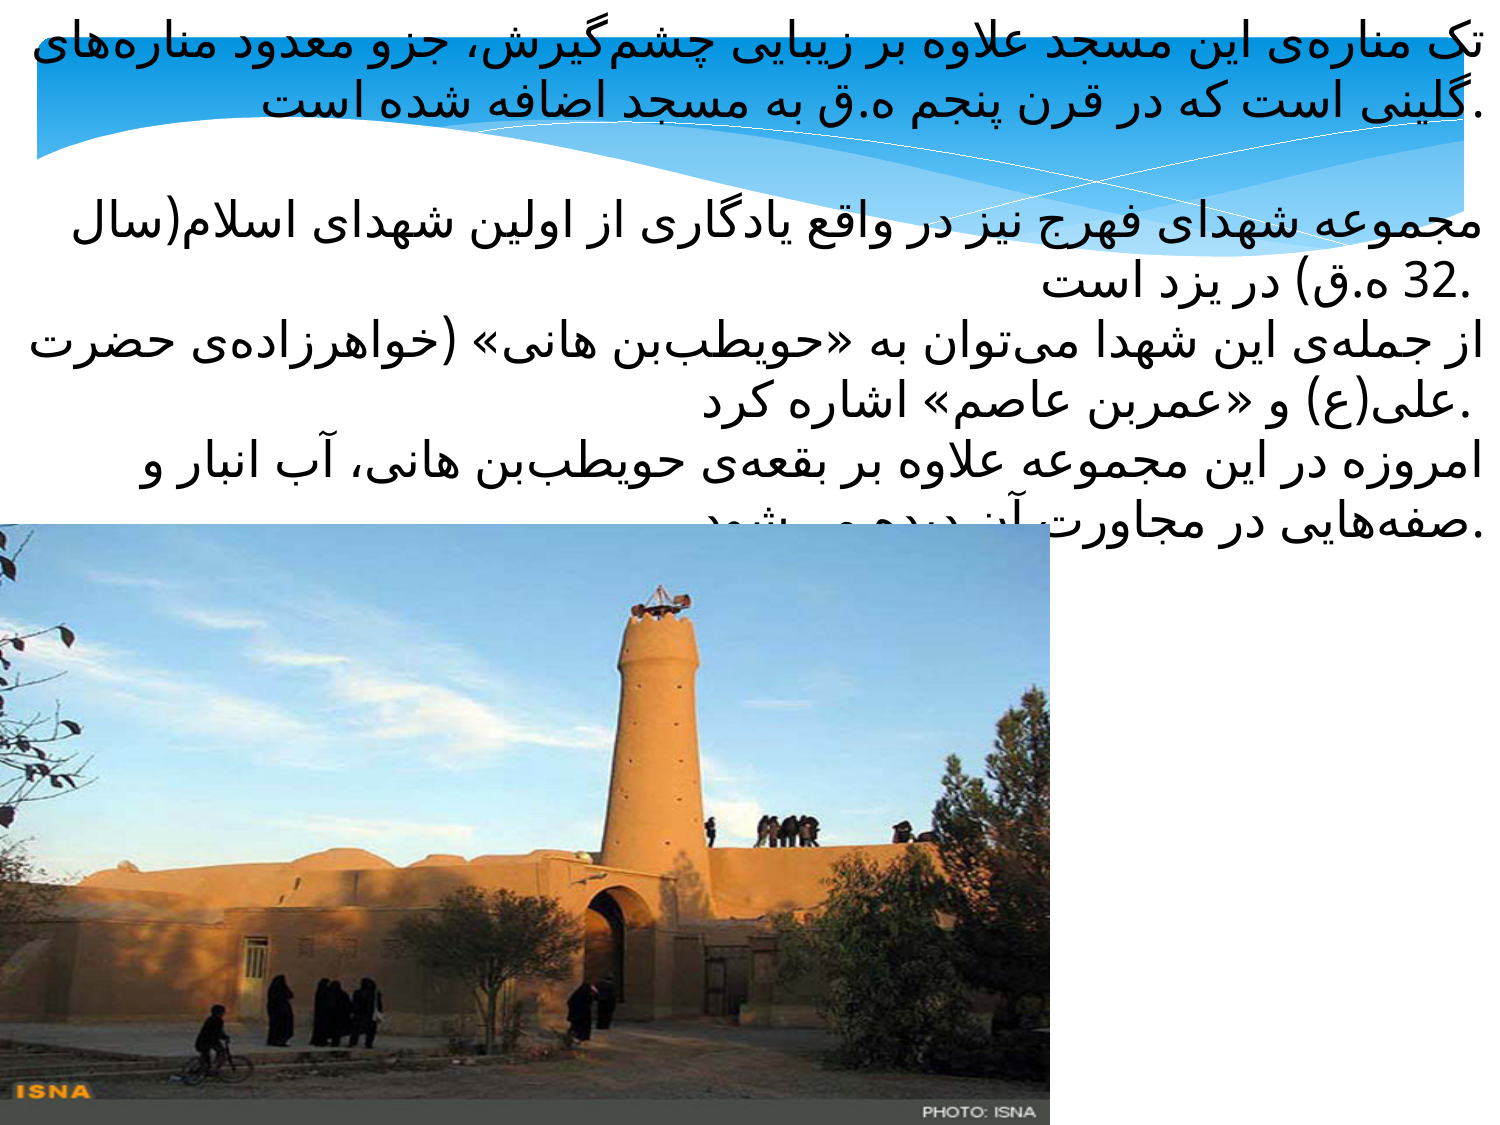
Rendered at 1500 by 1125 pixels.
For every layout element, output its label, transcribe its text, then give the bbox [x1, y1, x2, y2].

picture [0, 524, 1051, 1125]
text_box تک مناره‌ی این مسجد علاوه بر زیبایی چشم‌گیرش، جزو معدود مناره‌های گلینی است که در قرن پنجم ه.ق به مسجد اضافه شده است. مجموعه شهدای فهرج نیز در واقع یادگاری از اولین شهدای اسلام(سال 32 ه.ق) در یزد است. از جمله‌ی این شهدا می‌توان به «حویطب‌بن هانی» (خواهرزاده‌ی حضرت علی(ع) و «عمربن عاصم» اشاره‌ کرد. امروزه در این مجموعه علاوه بر بقعه‌ی حویطب‌بن هانی، آب انبار و صفه‌هایی در مجاورت آن دیده می‌شود. [0, 0, 1500, 555]
